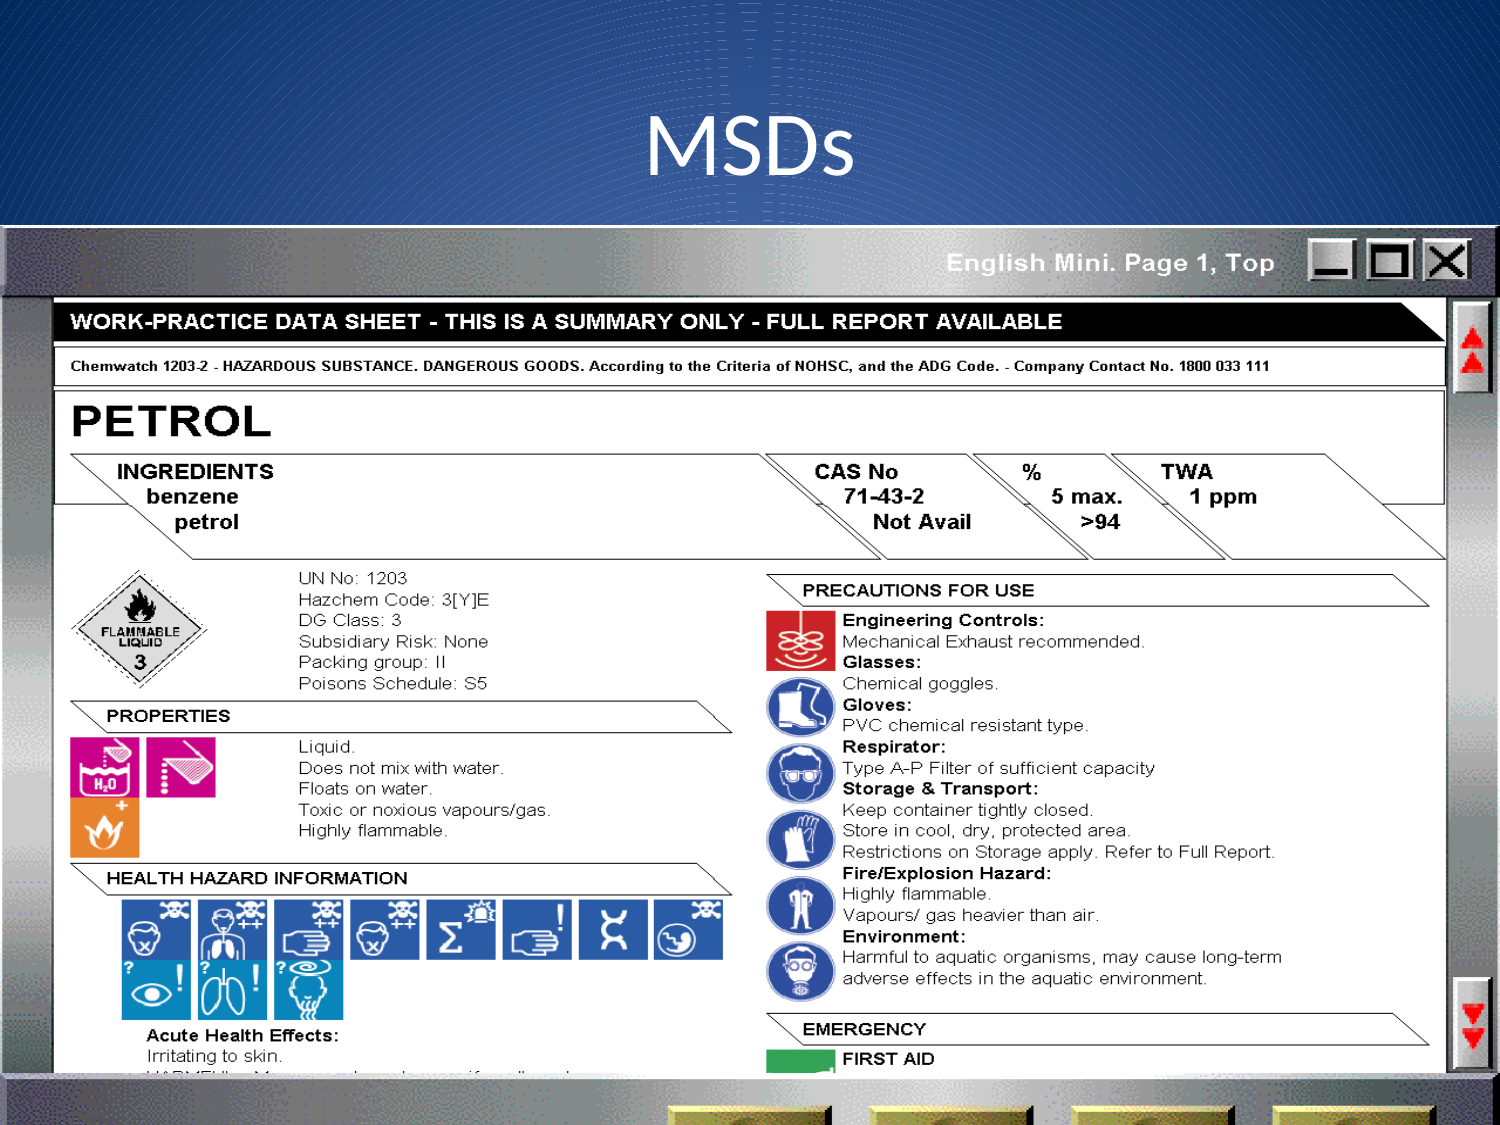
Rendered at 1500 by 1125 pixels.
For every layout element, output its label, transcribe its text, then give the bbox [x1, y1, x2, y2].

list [0, 224, 1500, 1125]
title MSDs [75, 45, 1425, 221]
